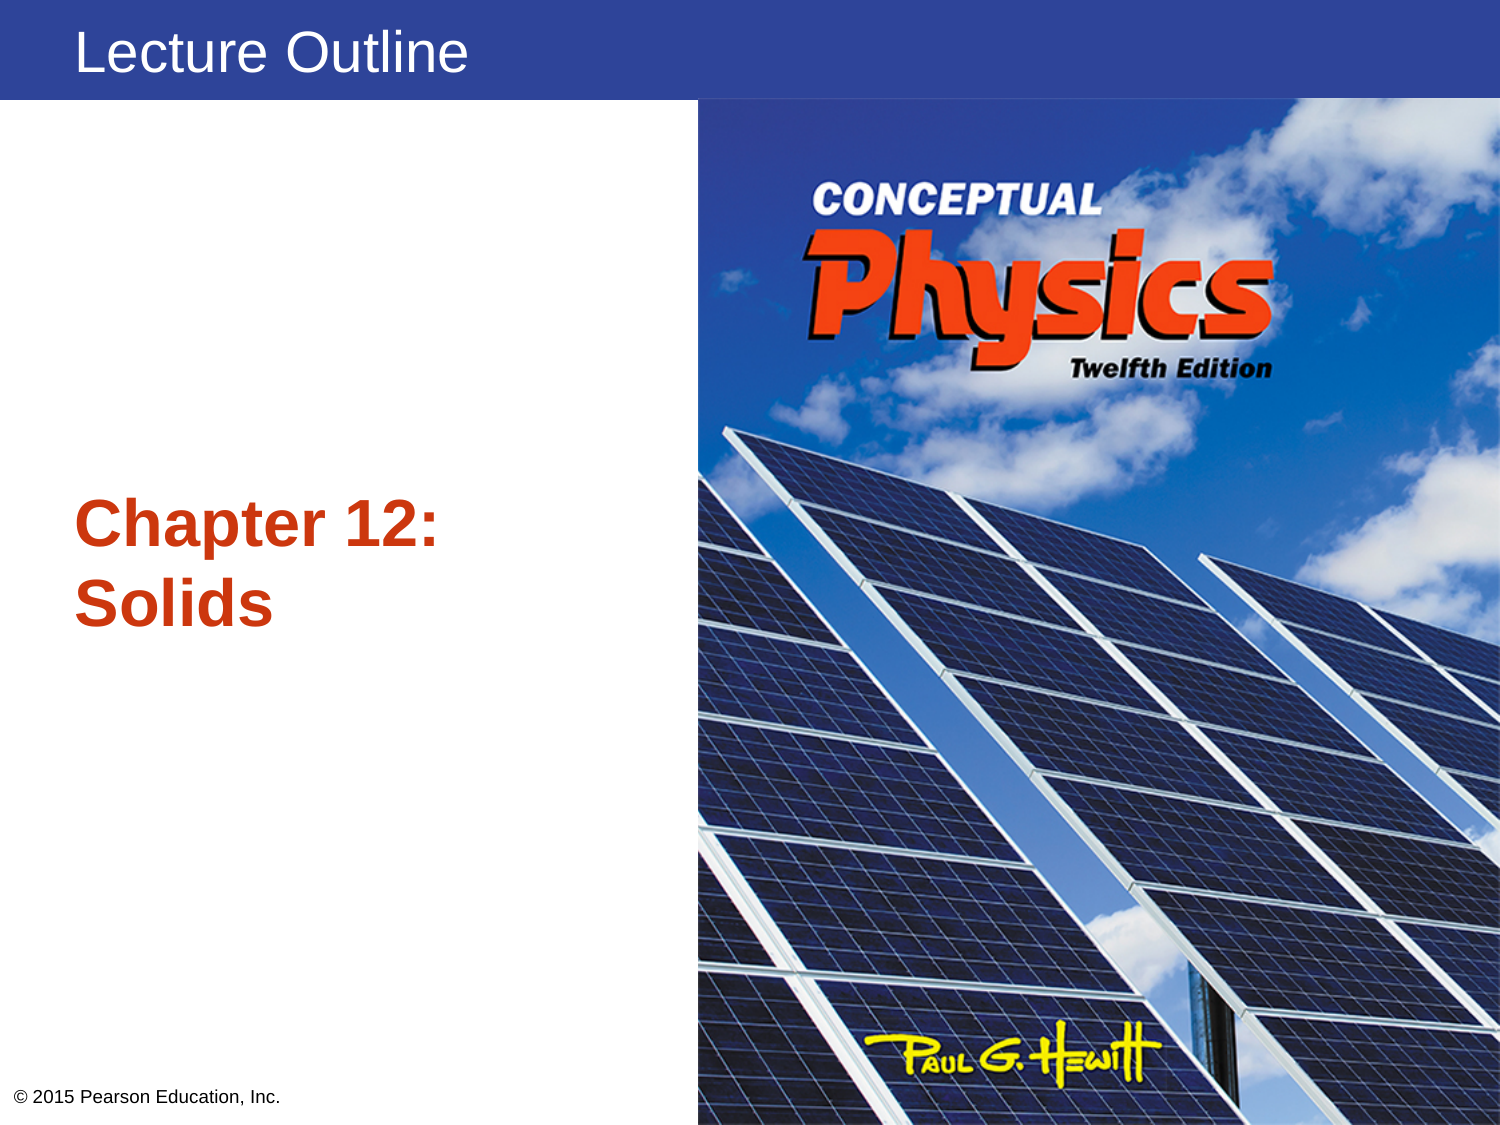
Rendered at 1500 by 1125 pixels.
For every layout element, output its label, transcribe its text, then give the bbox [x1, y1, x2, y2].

list © 2015 Pearson Education, Inc. [0, 1077, 591, 1106]
title Chapter 12: Solids [59, 472, 506, 648]
picture [698, 98, 1500, 1125]
